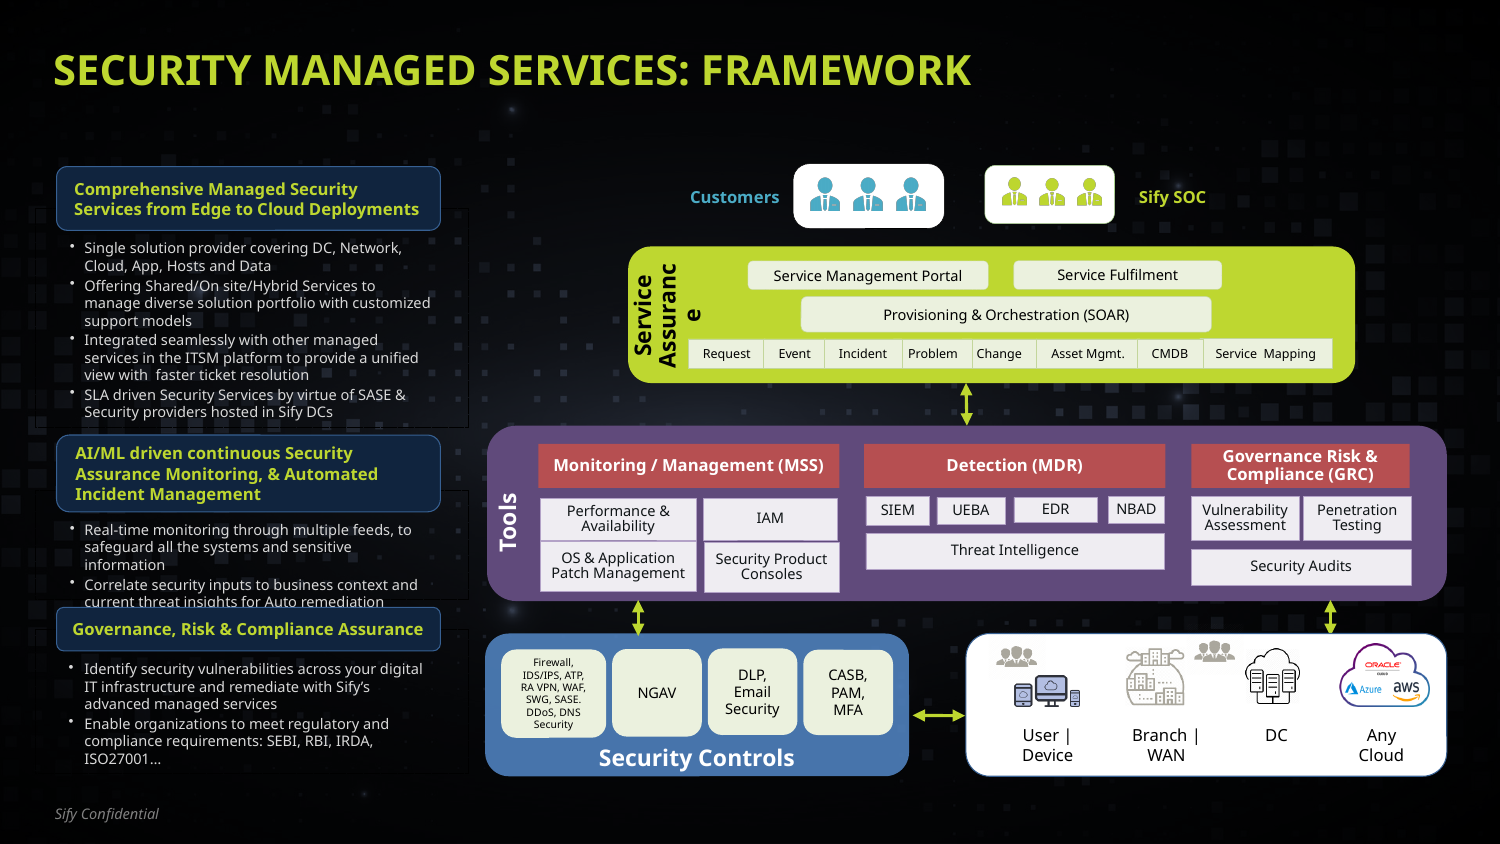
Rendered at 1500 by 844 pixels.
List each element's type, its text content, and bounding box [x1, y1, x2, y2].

text_box Tools [485, 473, 528, 573]
text_box Penetration Testing [1303, 496, 1412, 541]
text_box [792, 163, 945, 229]
text_box Provisioning & Orchestration (SOAR) [800, 296, 1212, 333]
text_box Request [713, 338, 763, 369]
text_box [888, 646, 910, 777]
text_box IAM [703, 498, 838, 541]
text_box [984, 165, 1115, 224]
text_box EDR [1013, 497, 1098, 523]
picture [988, 629, 1080, 708]
title SECURITY MANAGED SERVICES: FRAMEWORK [53, 34, 1447, 103]
text_box DC [1234, 717, 1319, 752]
text_box Security Product Consoles [704, 542, 839, 593]
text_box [637, 599, 1331, 637]
text_box Asset Mgmt. [1036, 338, 1136, 369]
text_box Security Audits [1191, 549, 1412, 586]
text_box Service Mapping [1204, 338, 1332, 368]
text_box Service Management Portal [747, 260, 989, 290]
text_box Security Controls [507, 747, 888, 779]
text_box Branch | WAN [1113, 717, 1220, 772]
text_box Monitoring / Management (MSS) [538, 443, 840, 488]
text_box CMDB [1136, 338, 1204, 369]
text_box Event [763, 338, 824, 369]
text_box Sify SOC [1124, 179, 1253, 214]
text_box Performance & Availability [540, 498, 697, 541]
text_box Customers [665, 179, 787, 214]
text_box Governance Risk & Compliance (GRC) [1191, 443, 1410, 488]
picture [1124, 622, 1300, 708]
text_box UEBA [936, 497, 1005, 525]
text_box User | Device [996, 717, 1099, 772]
text_box Vulnerability Assessment [1191, 496, 1300, 541]
text_box [963, 631, 1449, 779]
text_box Detection (MDR) [864, 443, 1166, 488]
text_box [713, 246, 1356, 384]
text_box Threat Intelligence [865, 533, 1165, 569]
text_box Incident [824, 338, 902, 369]
text_box [487, 425, 1447, 602]
text_box [485, 633, 636, 777]
text_box NBAD [1108, 496, 1165, 523]
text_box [34, 163, 469, 777]
text_box Service Assurance [623, 242, 713, 390]
text_box Service Fulfilment [1013, 260, 1222, 290]
picture [1338, 643, 1431, 708]
text_box Change [973, 338, 1036, 369]
text_box Problem [902, 338, 973, 369]
text_box Any Cloud [1339, 717, 1424, 772]
text_box OS & Application Patch Management [540, 541, 697, 592]
text_box SIEM [865, 496, 930, 526]
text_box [500, 648, 894, 738]
